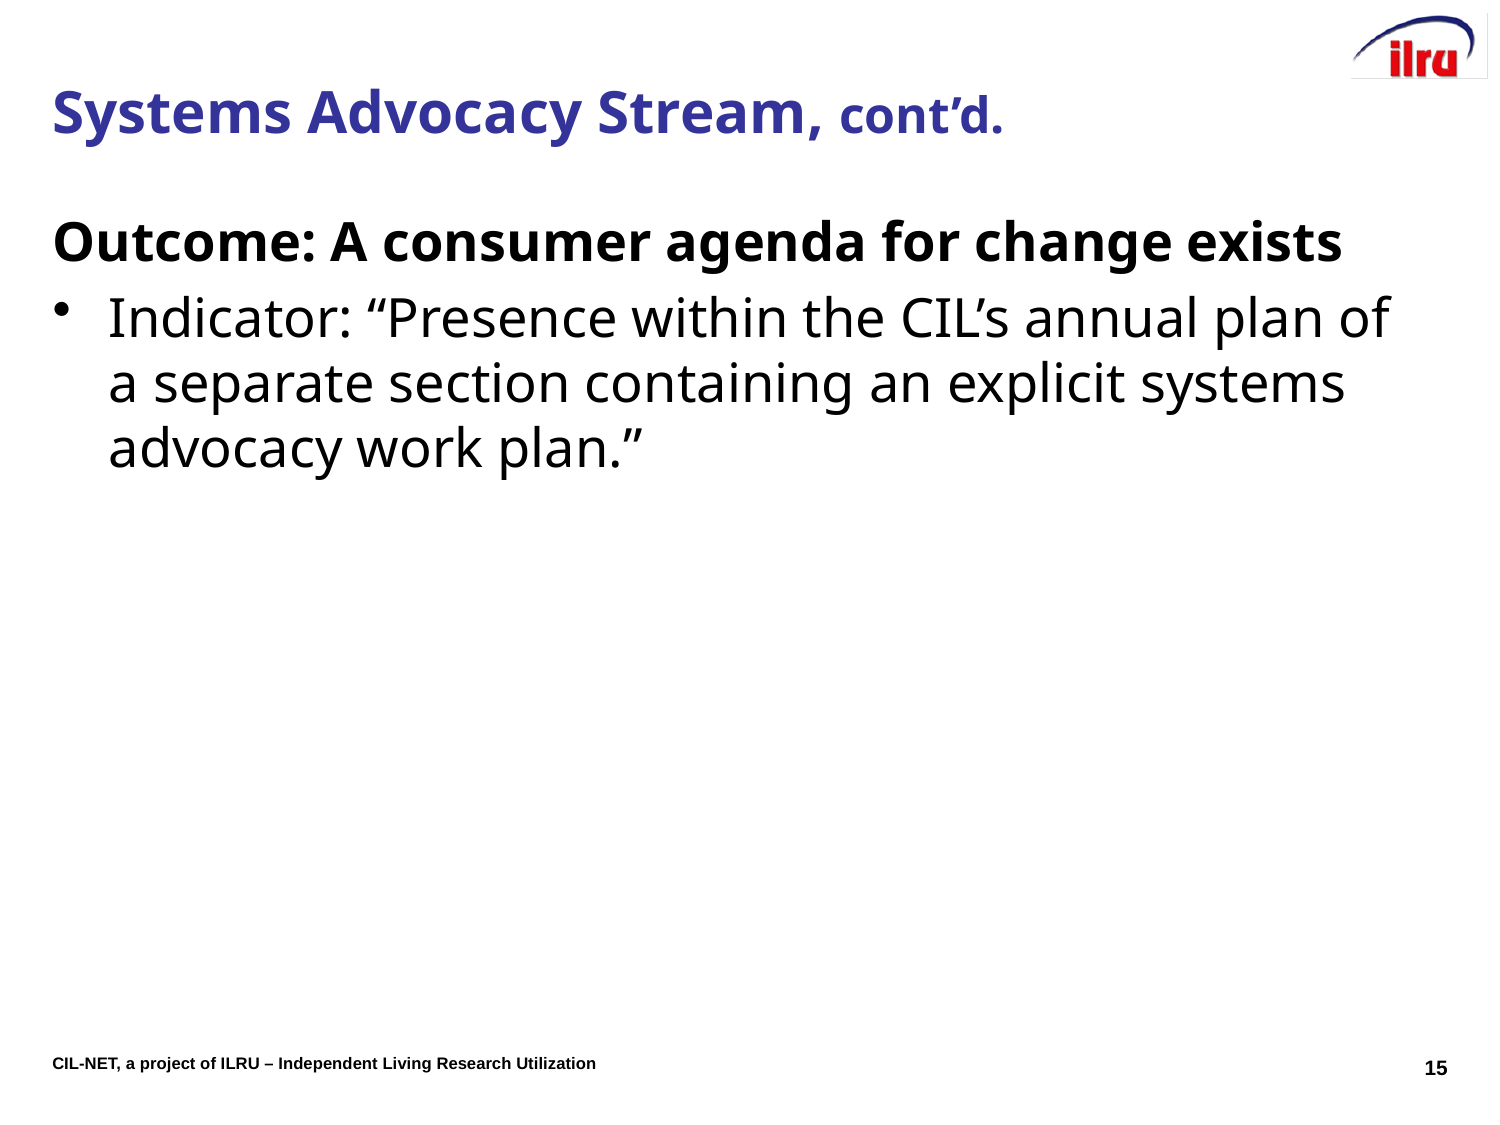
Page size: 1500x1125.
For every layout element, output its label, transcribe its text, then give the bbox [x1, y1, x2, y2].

slide_number 15 [1074, 1047, 1463, 1088]
title Systems Advocacy Stream, cont’d. [37, 44, 1301, 176]
list Outcome: A consumer agenda for change exists Indicator: “Presence within the CIL’s annual plan of a separate section containing an explicit systems advocacy work plan.” [37, 199, 1451, 1001]
picture [1350, 12, 1488, 79]
